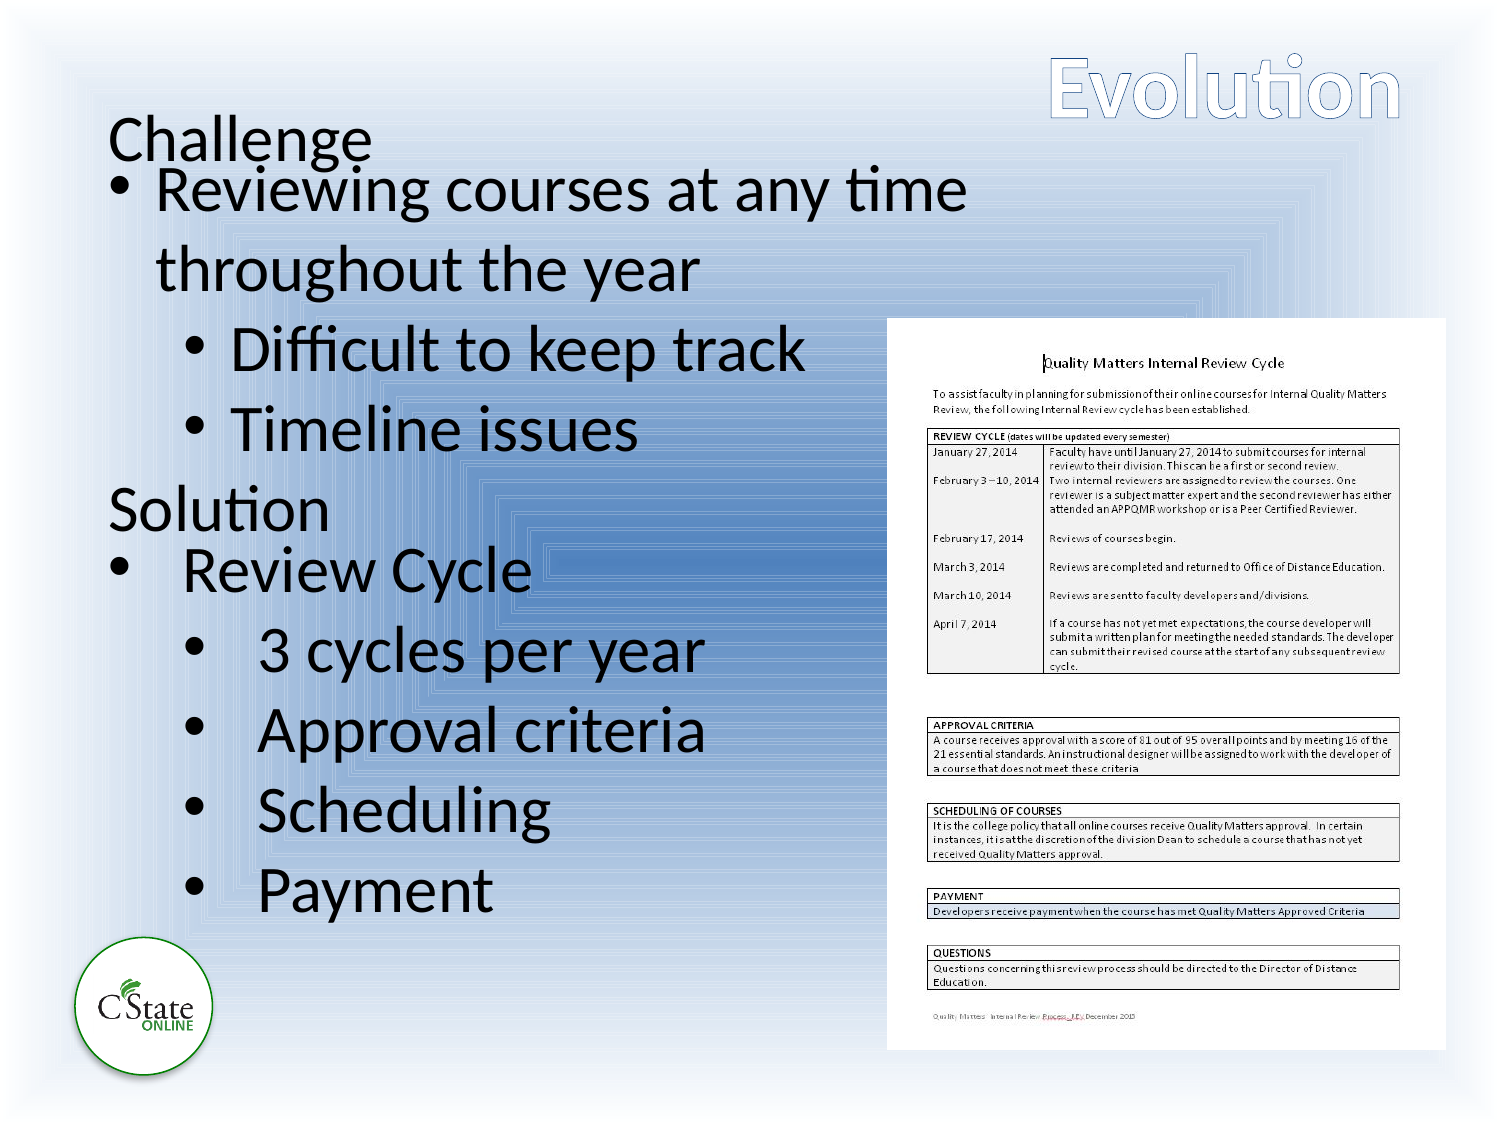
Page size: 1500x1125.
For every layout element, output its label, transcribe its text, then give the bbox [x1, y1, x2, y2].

picture [887, 318, 1447, 1051]
text_box Review Cycle 3 cycles per year Approval criteria Scheduling Payment [93, 518, 875, 933]
text_box Challenge [93, 87, 660, 183]
text_box Solution [93, 457, 413, 553]
text_box Reviewing courses at any time throughout the year Difficult to keep track Timeline issues [93, 137, 1225, 472]
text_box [74, 937, 213, 1076]
title Evolution [549, 0, 1500, 175]
